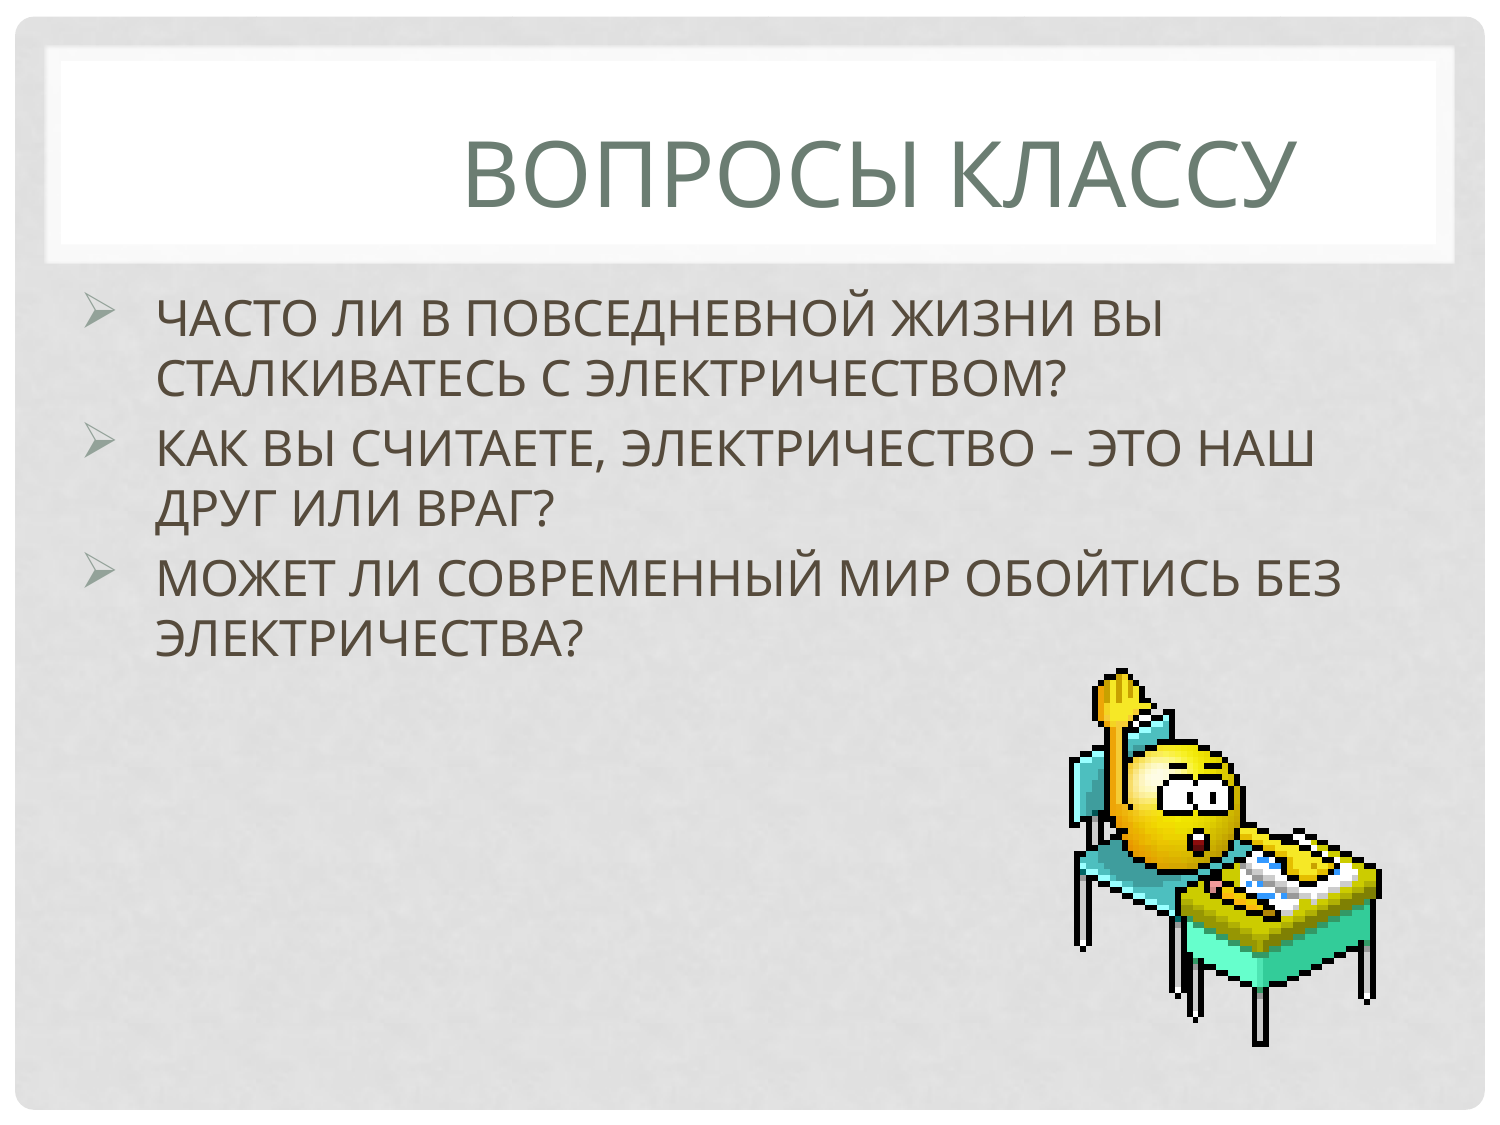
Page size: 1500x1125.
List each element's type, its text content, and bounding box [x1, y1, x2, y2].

title Вопросы классу [383, 75, 1376, 268]
list ЧАСТО ЛИ В ПОВСЕДНЕВНОЙ ЖИЗНИ ВЫ СТАЛКИВАТЕСЬ С ЭЛЕКТРИЧЕСТВОМ? КАК ВЫ СЧИТАЕТЕ, ЭЛЕКТРИЧЕСТВО – ЭТО НАШ ДРУГ ИЛИ ВРАГ? МОЖЕТ ЛИ СОВРЕМЕННЫЙ МИР ОБОЙТИСЬ БЕЗ ЭЛЕКТРИЧЕСТВА? [64, 278, 1400, 1024]
picture [1068, 633, 1383, 1048]
